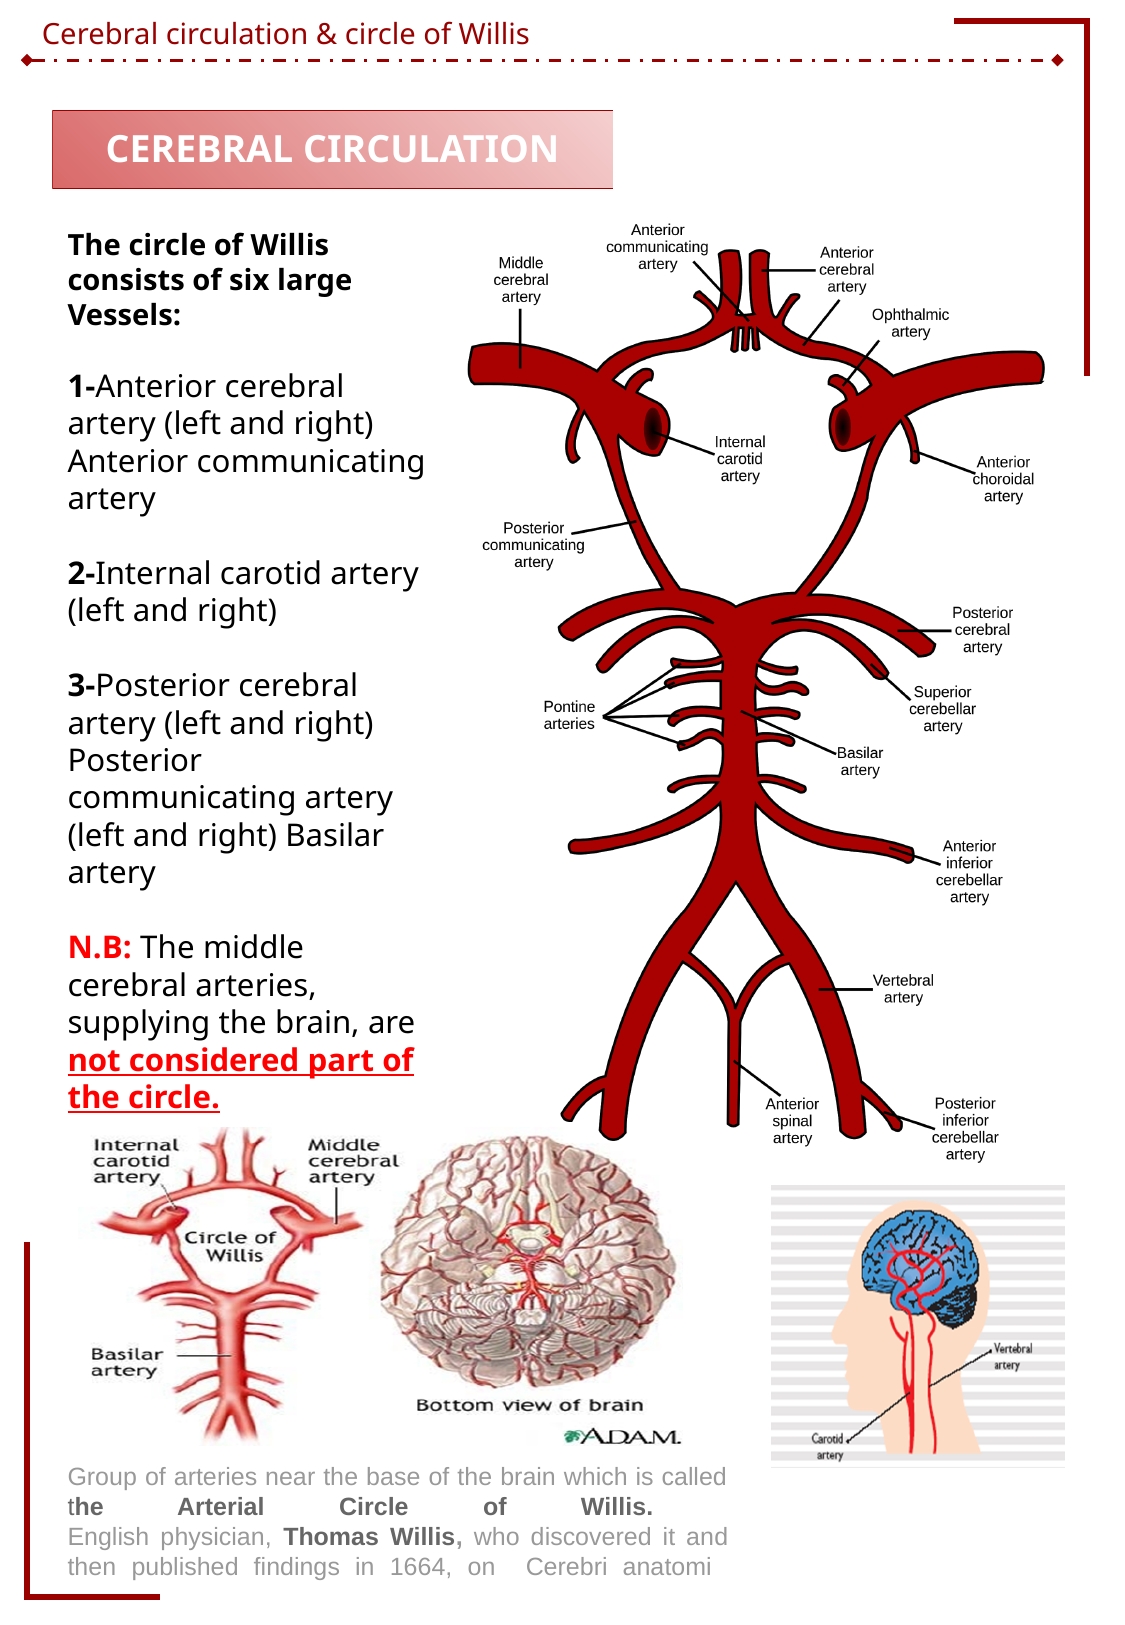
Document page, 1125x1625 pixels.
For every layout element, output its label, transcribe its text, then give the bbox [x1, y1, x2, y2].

text_box The circle of Willis consists of six large Vessels: 1-Anterior cerebral artery (left and right) Anterior communicating artery 2-Internal carotid artery (left and right) 3-Posterior cerebral artery (left and right) Posterior communicating artery (left and right) Basilar artery N.B: The middle cerebral arteries, supplying the brain, are not considered part of the circle. [52, 211, 443, 985]
text_box CEREBRAL CIRCULATION [52, 110, 613, 189]
text_box Group of arteries near the base of the brain which is called the Arterial Circle of Willis. English physician, Thomas Willis, who discovered it and then published findings in 1664, on Cerebri anatomi [52, 1445, 744, 1591]
picture [78, 210, 1065, 1446]
picture [770, 1184, 1065, 1468]
